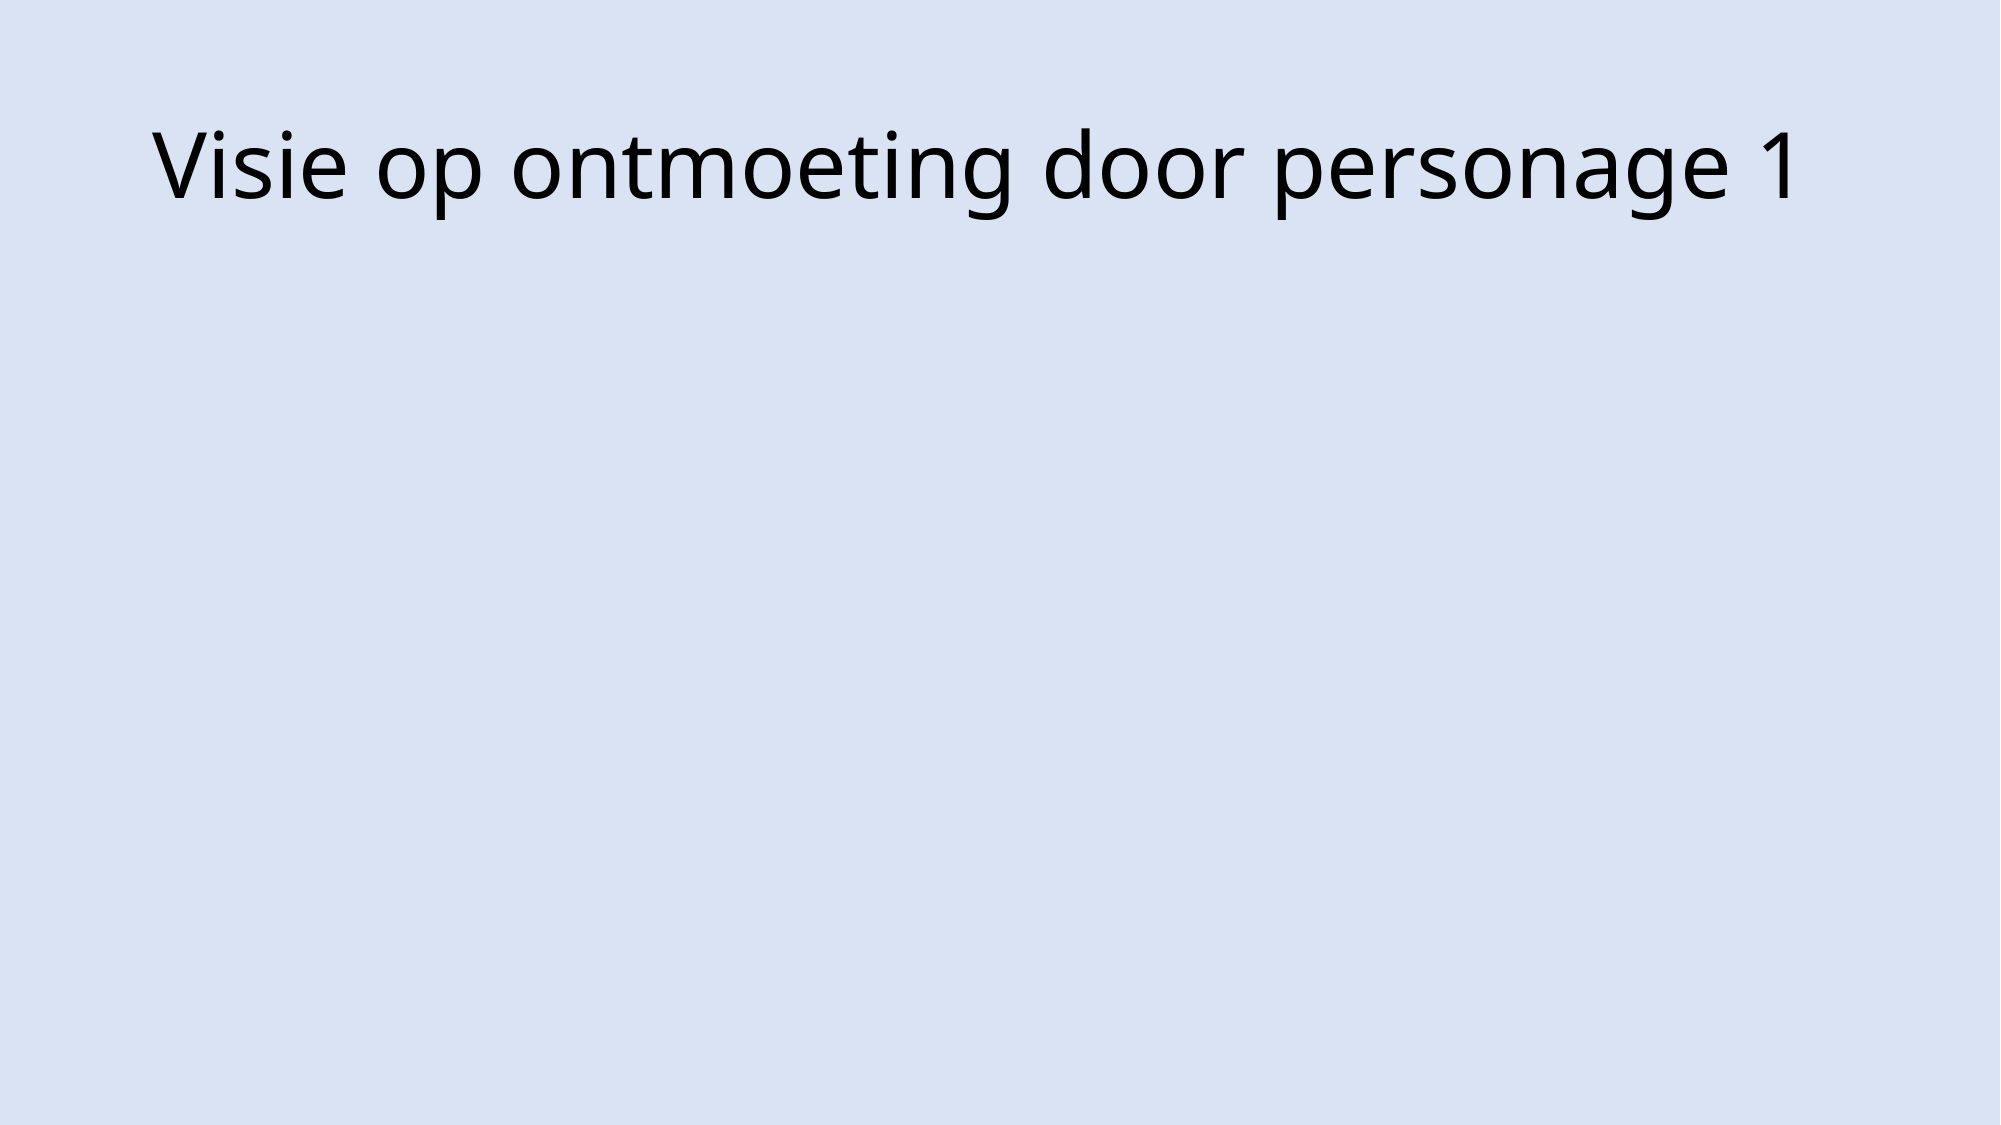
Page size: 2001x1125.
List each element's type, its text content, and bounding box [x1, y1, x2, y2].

title Visie op ontmoeting door personage 1 [137, 59, 1863, 278]
